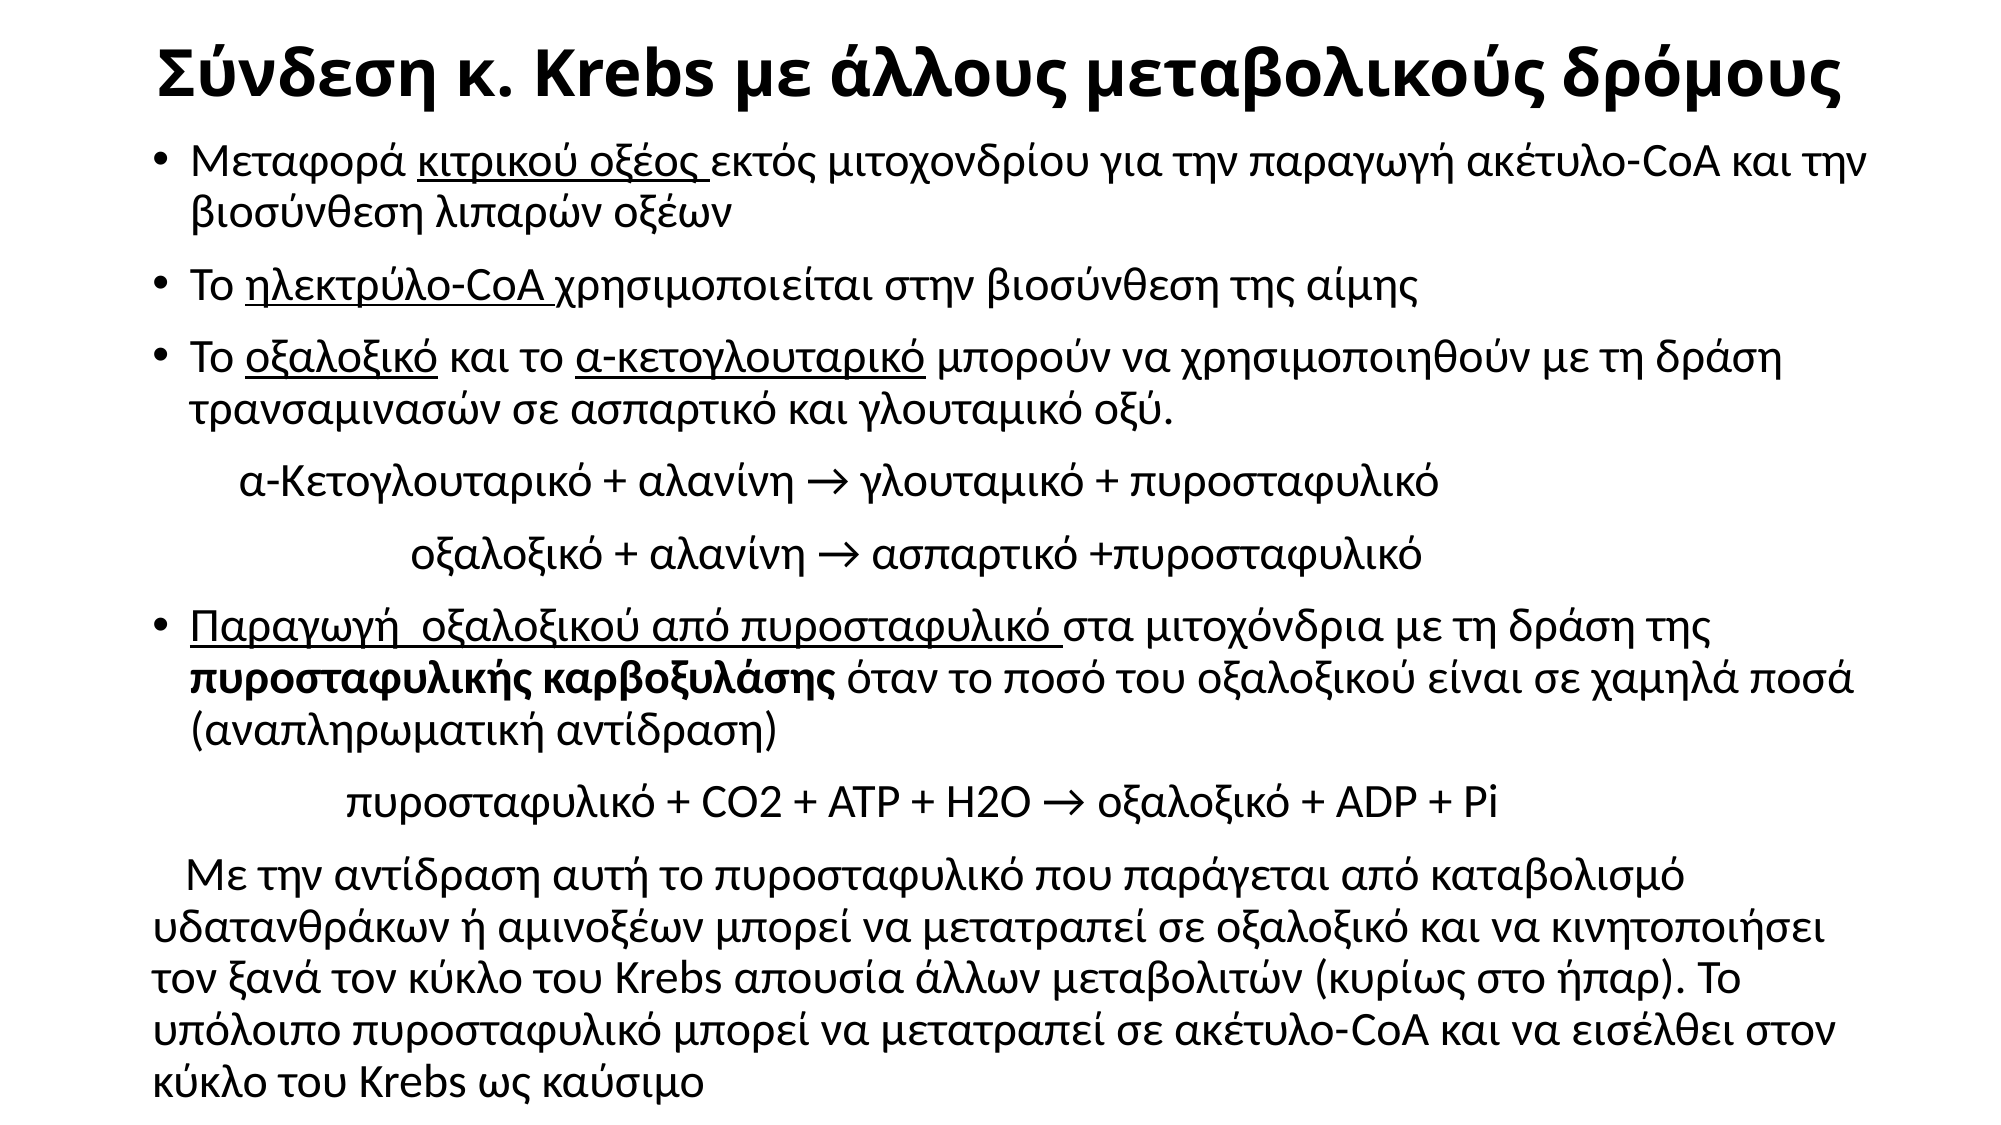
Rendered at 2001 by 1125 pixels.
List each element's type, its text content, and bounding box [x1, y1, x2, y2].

title Σύνδεση κ. Krebs με άλλους μεταβολικούς δρόμους [137, 22, 1863, 127]
list Μεταφορά κιτρικού οξέος εκτός μιτοχονδρίου για την παραγωγή ακέτυλο-CoA και την βιοσύνθεση λιπαρών οξέων Το ηλεκτρύλο-CoA χρησιμοποιείται στην βιοσύνθεση της αίμης Το οξαλοξικό και το α-κετογλουταρικό μπορούν να χρησιμοποιηθούν με τη δράση τρανσαμινασών σε ασπαρτικό και γλουταμικό οξύ. α-Κετογλουταρικό + αλανίνη → γλουταμικό + πυροσταφυλικό οξαλοξικό + αλανίνη → ασπαρτικό +πυροσταφυλικό Παραγωγή οξαλοξικού από πυροσταφυλικό στα μιτοχόνδρια με τη δράση της πυροσταφυλικής καρβοξυλάσης όταν το ποσό του οξαλοξικού είναι σε χαμηλά ποσά (αναπληρωματική αντίδραση) πυροσταφυλικό + CO2 + ATP + H2O → οξαλοξικό + ADP + Pi Με την αντίδραση αυτή το πυροσταφυλικό που παράγεται από καταβολισμό υδατανθράκων ή αμινοξέων μπορεί να μετατραπεί σε οξαλοξικό και να κινητοποιήσει τον ξανά τον κύκλο του Krebs απουσία άλλων μεταβολιτών (κυρίως στο ήπαρ). Το υπόλοιπο πυροσταφυλικό μπορεί να μετατραπεί σε ακέτυλο-CoA και να εισέλθει στον κύκλο του Krebs ως καύσιμο [137, 127, 1910, 1110]
